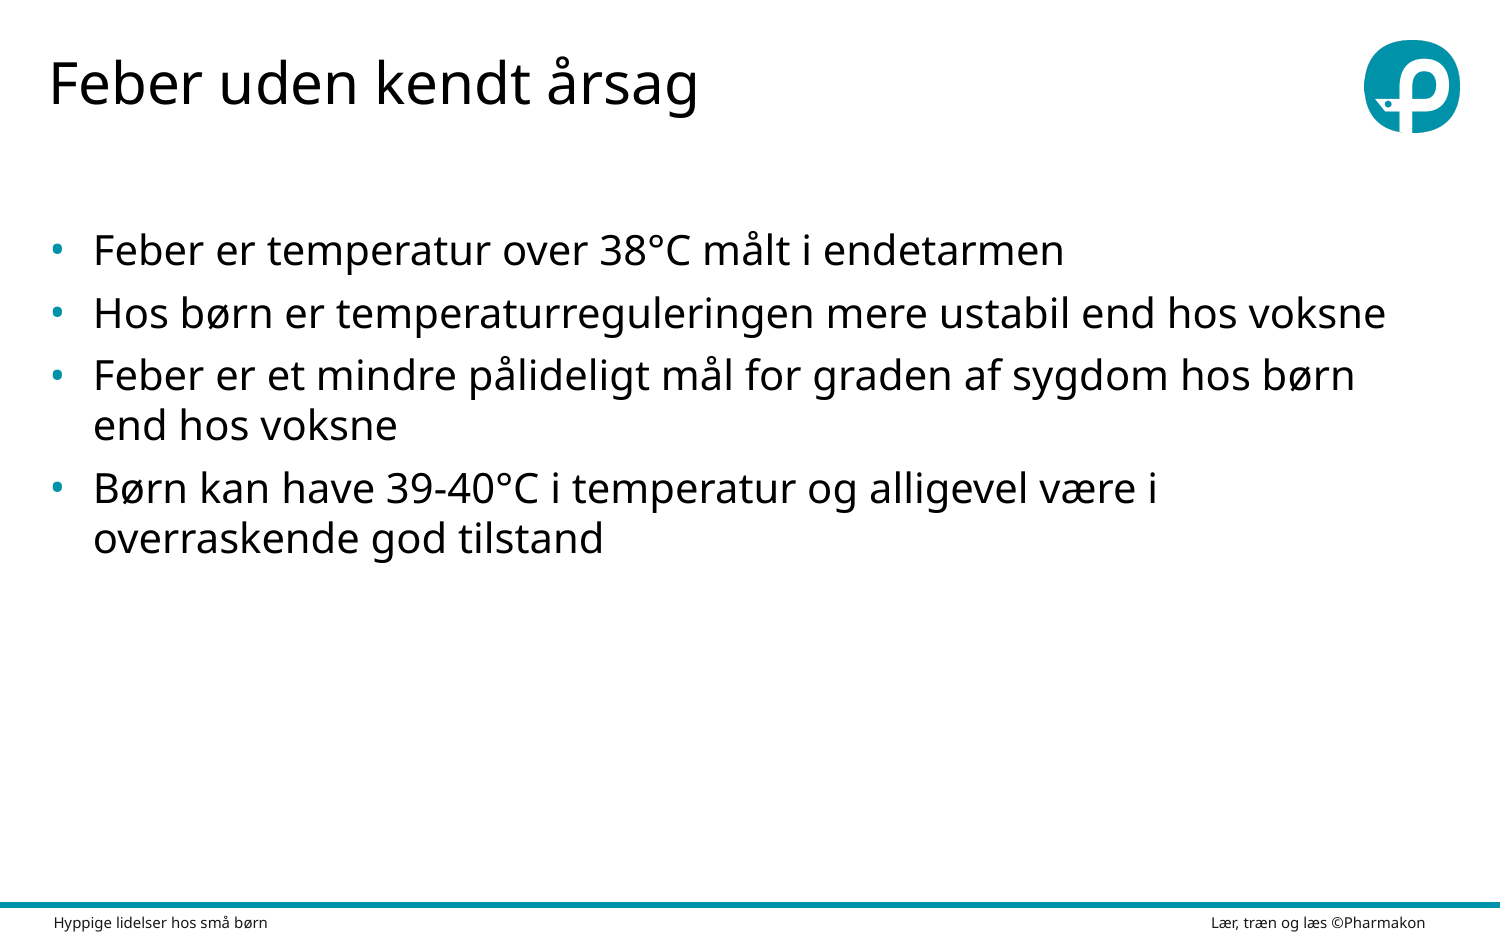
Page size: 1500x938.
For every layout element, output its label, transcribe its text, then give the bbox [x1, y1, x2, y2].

title Feber uden kendt årsag [48, 46, 1334, 201]
list Feber er temperatur over 38°C målt i endetarmen Hos børn er temperaturreguleringen mere ustabil end hos voksne Feber er et mindre pålideligt mål for graden af sygdom hos børn end hos voksne Børn kan have 39-40°C i temperatur og alligevel være i overraskende god tilstand [49, 223, 1415, 886]
picture [1364, 40, 1460, 133]
